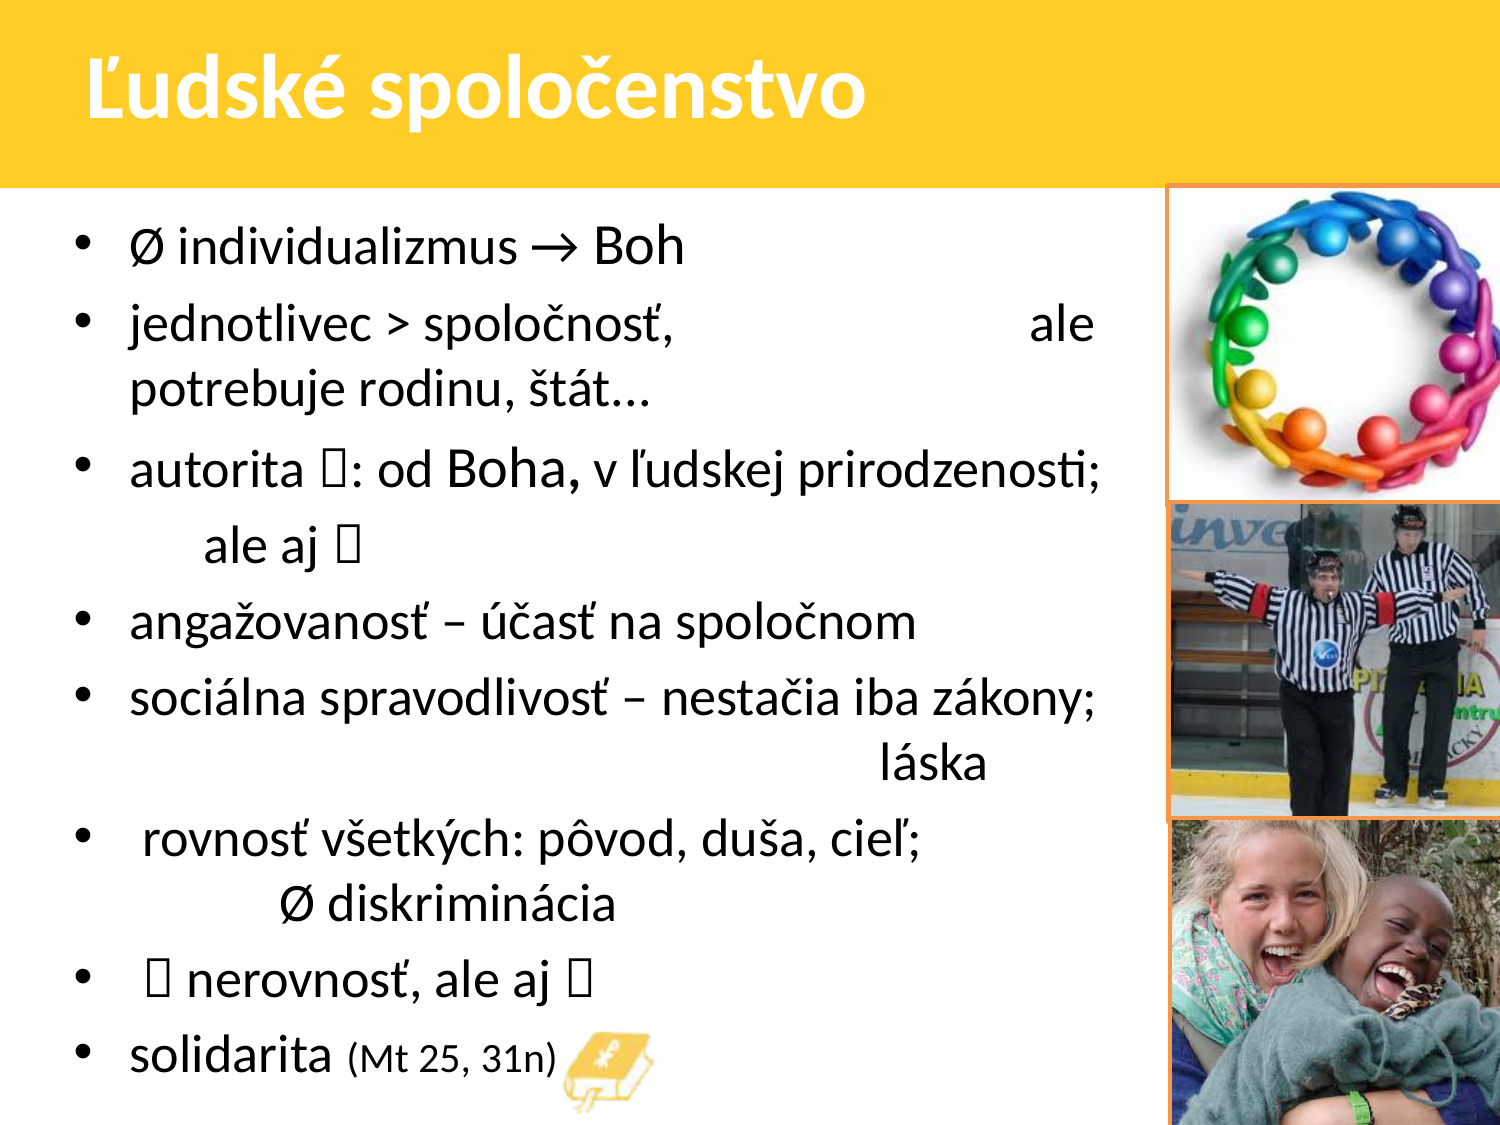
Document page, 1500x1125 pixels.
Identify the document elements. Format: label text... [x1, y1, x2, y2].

picture [538, 1015, 670, 1125]
list Ø individualizmus → Boh jednotlivec > spoločnosť, ale potrebuje rodinu, štát... autorita : od Boha, v ľudskej prirodzenosti; ale aj  angažovanosť – účasť na spoločnom sociálna spravodlivosť – nestačia iba zákony; láska rovnosť všetkých: pôvod, duša, cieľ; Ø diskriminácia  nerovnosť, ale aj  solidarita (Mt 25, 31n) [58, 199, 1166, 1125]
picture [0, 0, 1500, 1125]
